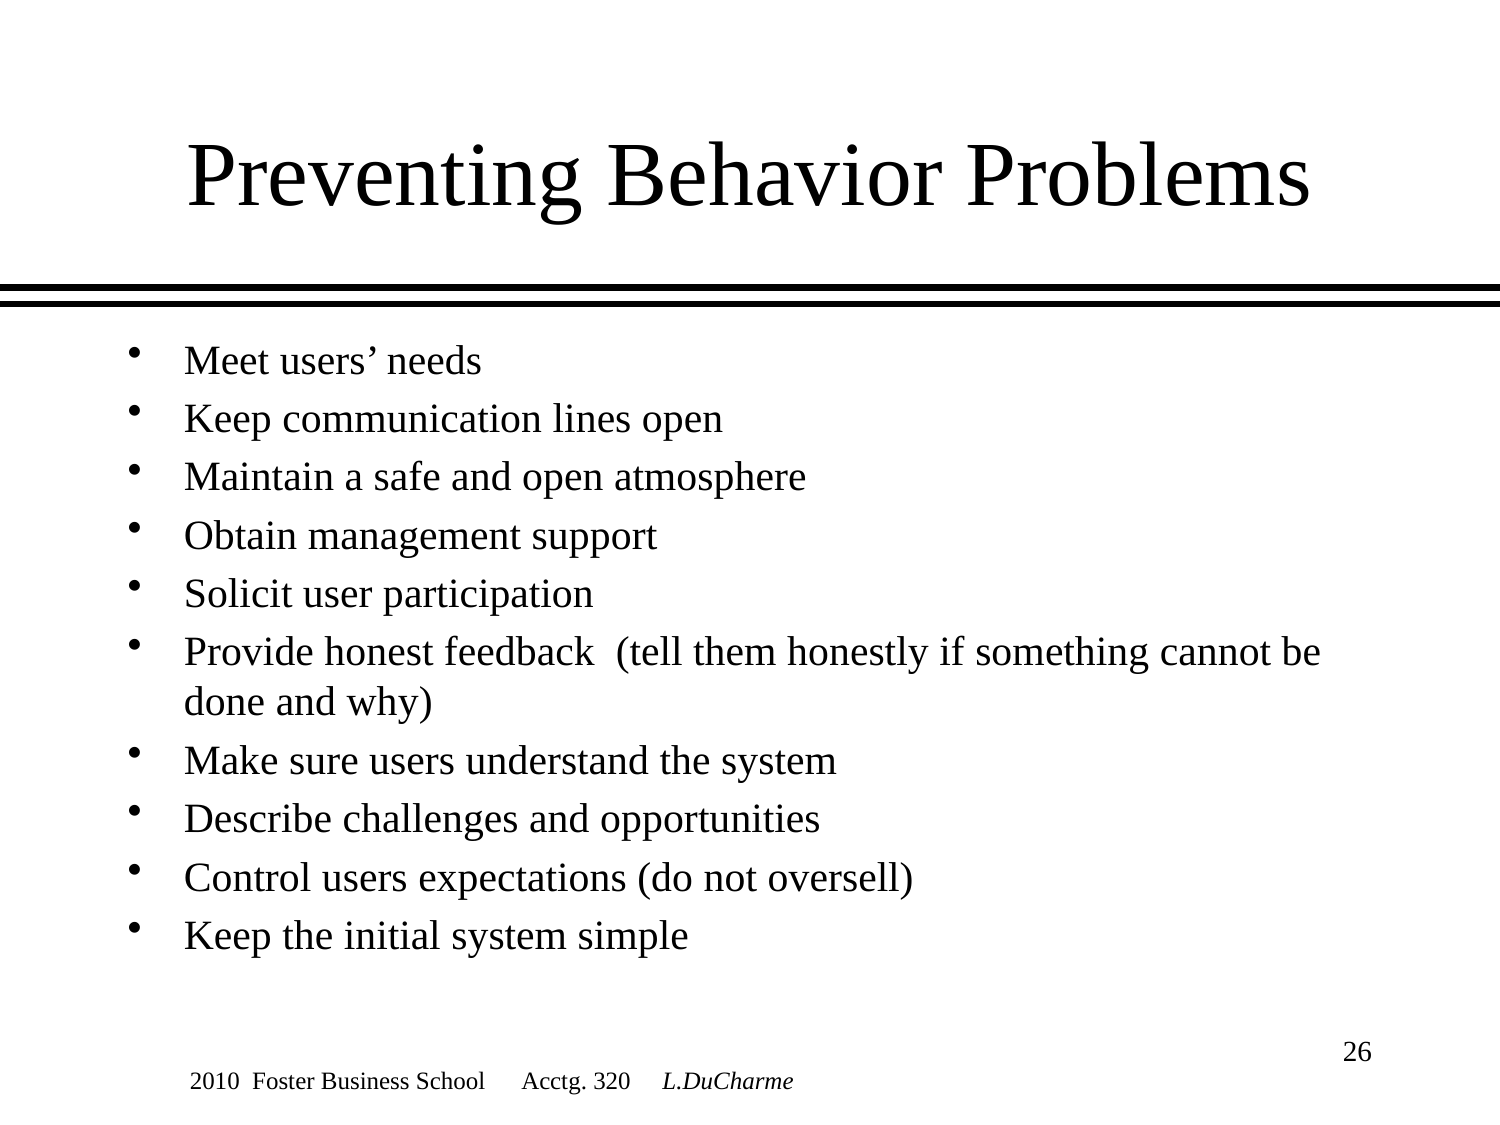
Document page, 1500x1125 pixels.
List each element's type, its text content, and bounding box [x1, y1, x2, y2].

title Preventing Behavior Problems [112, 74, 1388, 263]
list Meet users’ needs Keep communication lines open Maintain a safe and open atmosphere Obtain management support Solicit user participation Provide honest feedback (tell them honestly if something cannot be done and why) Make sure users understand the system Describe challenges and opportunities Control users expectations (do not oversell) Keep the initial system simple [112, 324, 1388, 1001]
slide_number 26 [1262, 1024, 1388, 1101]
